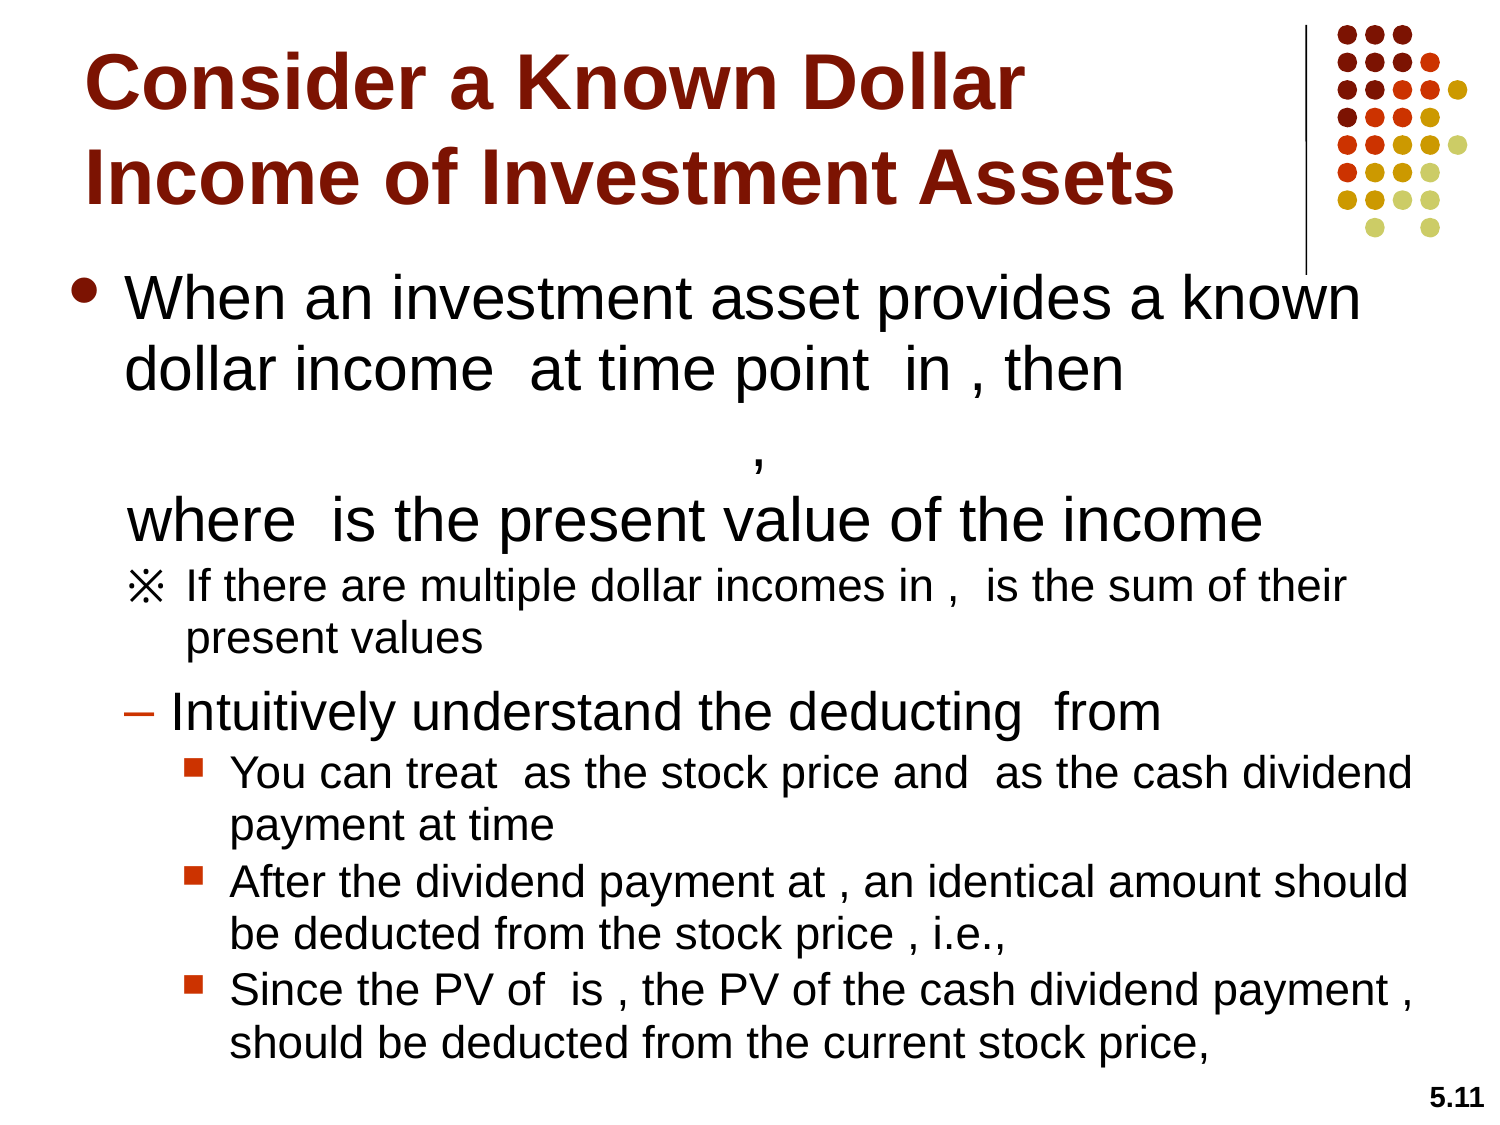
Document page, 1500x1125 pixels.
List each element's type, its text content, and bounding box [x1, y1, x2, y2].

slide_number 5.11 [1400, 1070, 1500, 1125]
title Consider a Known Dollar Income of Investment Assets [69, 54, 1306, 197]
